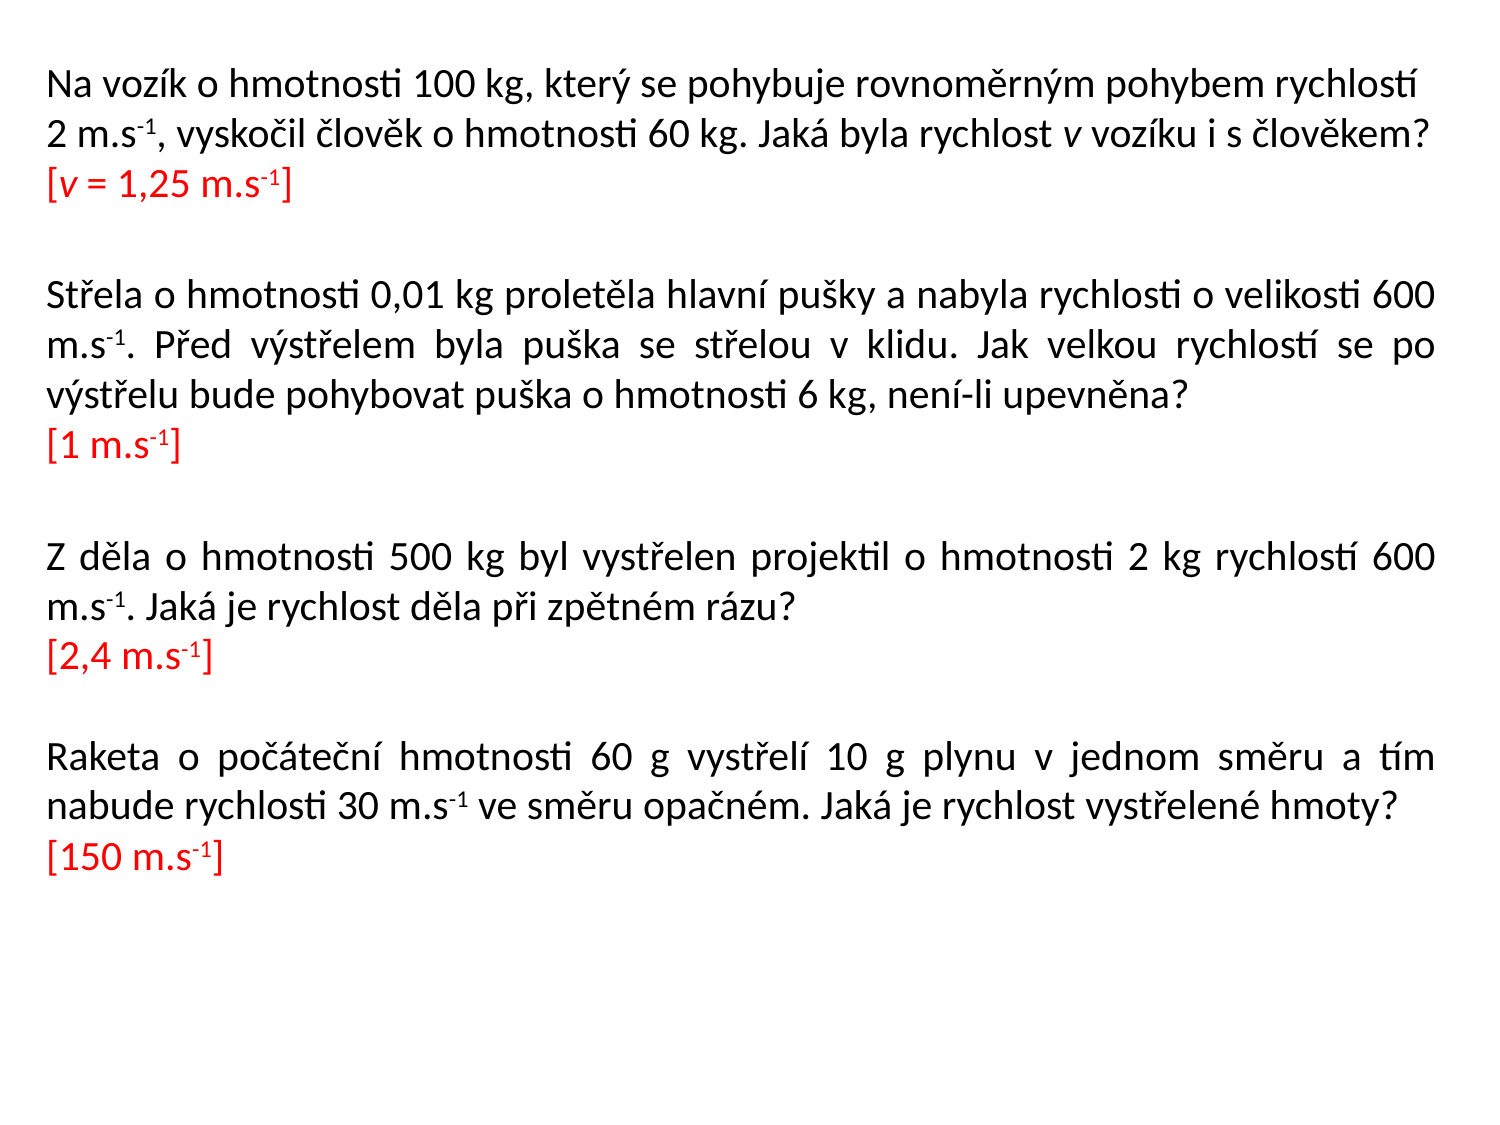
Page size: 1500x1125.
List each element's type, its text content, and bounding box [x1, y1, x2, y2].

text_box Z děla o hmotnosti 500 kg byl vystřelen projektil o hmotnosti 2 kg rychlostí 600 m.s-1. Jaká je rychlost děla při zpětném rázu? [2,4 m.s-1] Raketa o počáteční hmotnosti 60 g vystřelí 10 g plynu v jednom směru a tím nabude rychlosti 30 m.s-1 ve směru opačném. Jaká je rychlost vystřelené hmoty? [150 m.s-1] [31, 520, 1452, 886]
text_box Na vozík o hmotnosti 100 kg, který se pohybuje rovnoměrným pohybem rychlostí 2 m.s-1, vyskočil člověk o hmotnosti 60 kg. Jaká byla rychlost v vozíku i s člověkem? [v = 1,25 m.s-1] [31, 48, 1452, 214]
text_box Střela o hmotnosti 0,01 kg proletěla hlavní pušky a nabyla rychlosti o velikosti 600 m.s-1. Před výstřelem byla puška se střelou v klidu. Jak velkou rychlostí se po výstřelu bude pohybovat puška o hmotnosti 6 kg, není-li upevněna? [1 m.s-1] [31, 259, 1452, 475]
